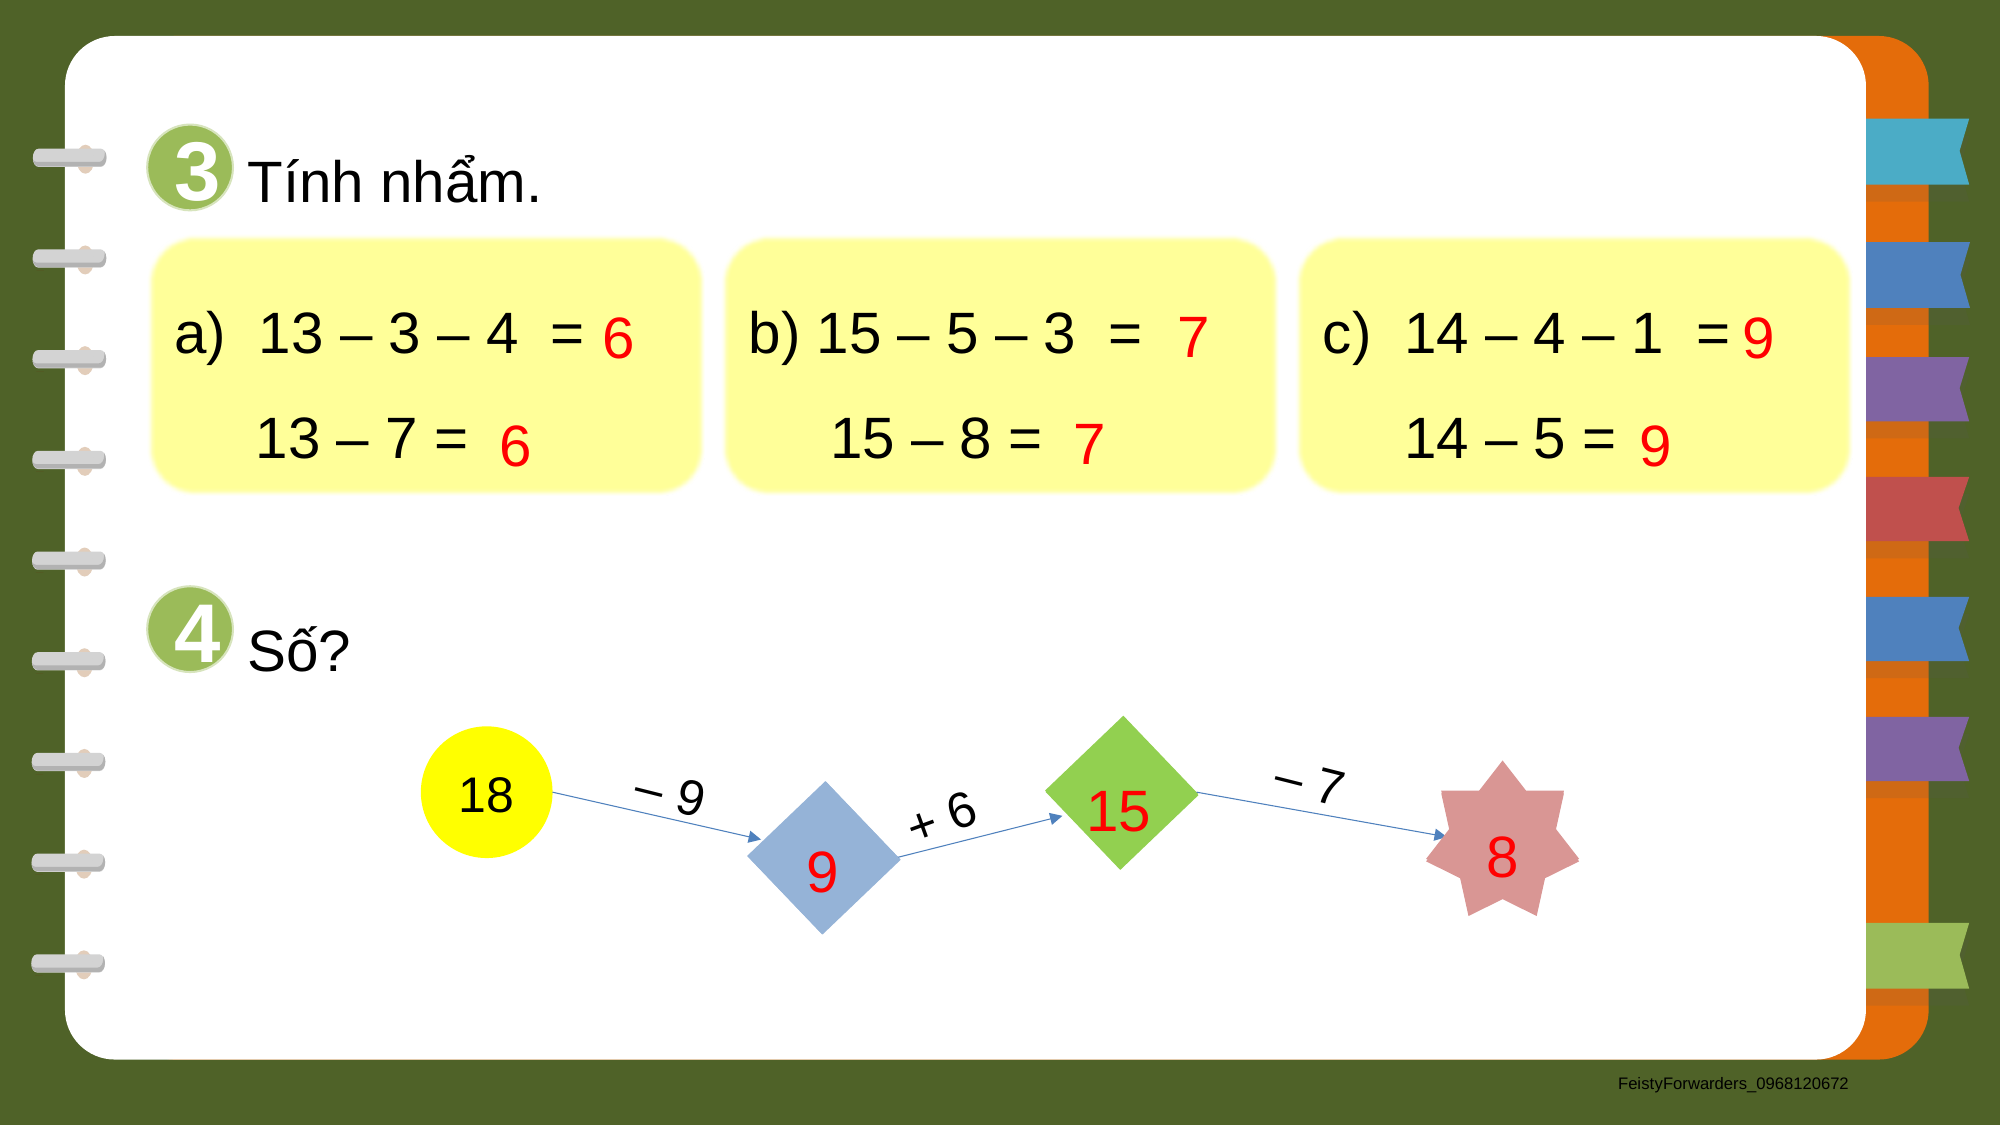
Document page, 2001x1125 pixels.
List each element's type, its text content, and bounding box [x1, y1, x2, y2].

text_box 9 [1727, 258, 1790, 378]
text_box 6 [587, 258, 650, 378]
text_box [420, 726, 1580, 917]
text_box 13 – 3 – 4 = 13 – 7 = [153, 241, 699, 490]
text_box 7 [1162, 256, 1225, 377]
text_box 4 [146, 585, 232, 674]
text_box Tính nhẩm. [232, 102, 1510, 222]
text_box Số? [232, 570, 400, 691]
text_box 9 [1624, 365, 1687, 485]
text_box 3 [146, 123, 235, 212]
text_box c) 14 – 4 – 1 = 14 – 5 = [1302, 241, 1847, 490]
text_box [769, 791, 878, 912]
text_box 6 [484, 365, 547, 485]
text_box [1067, 730, 1177, 848]
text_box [1426, 760, 1580, 914]
text_box b) 15 – 5 – 3 = 15 – 8 = [728, 241, 1274, 490]
text_box 7 [1059, 363, 1122, 484]
